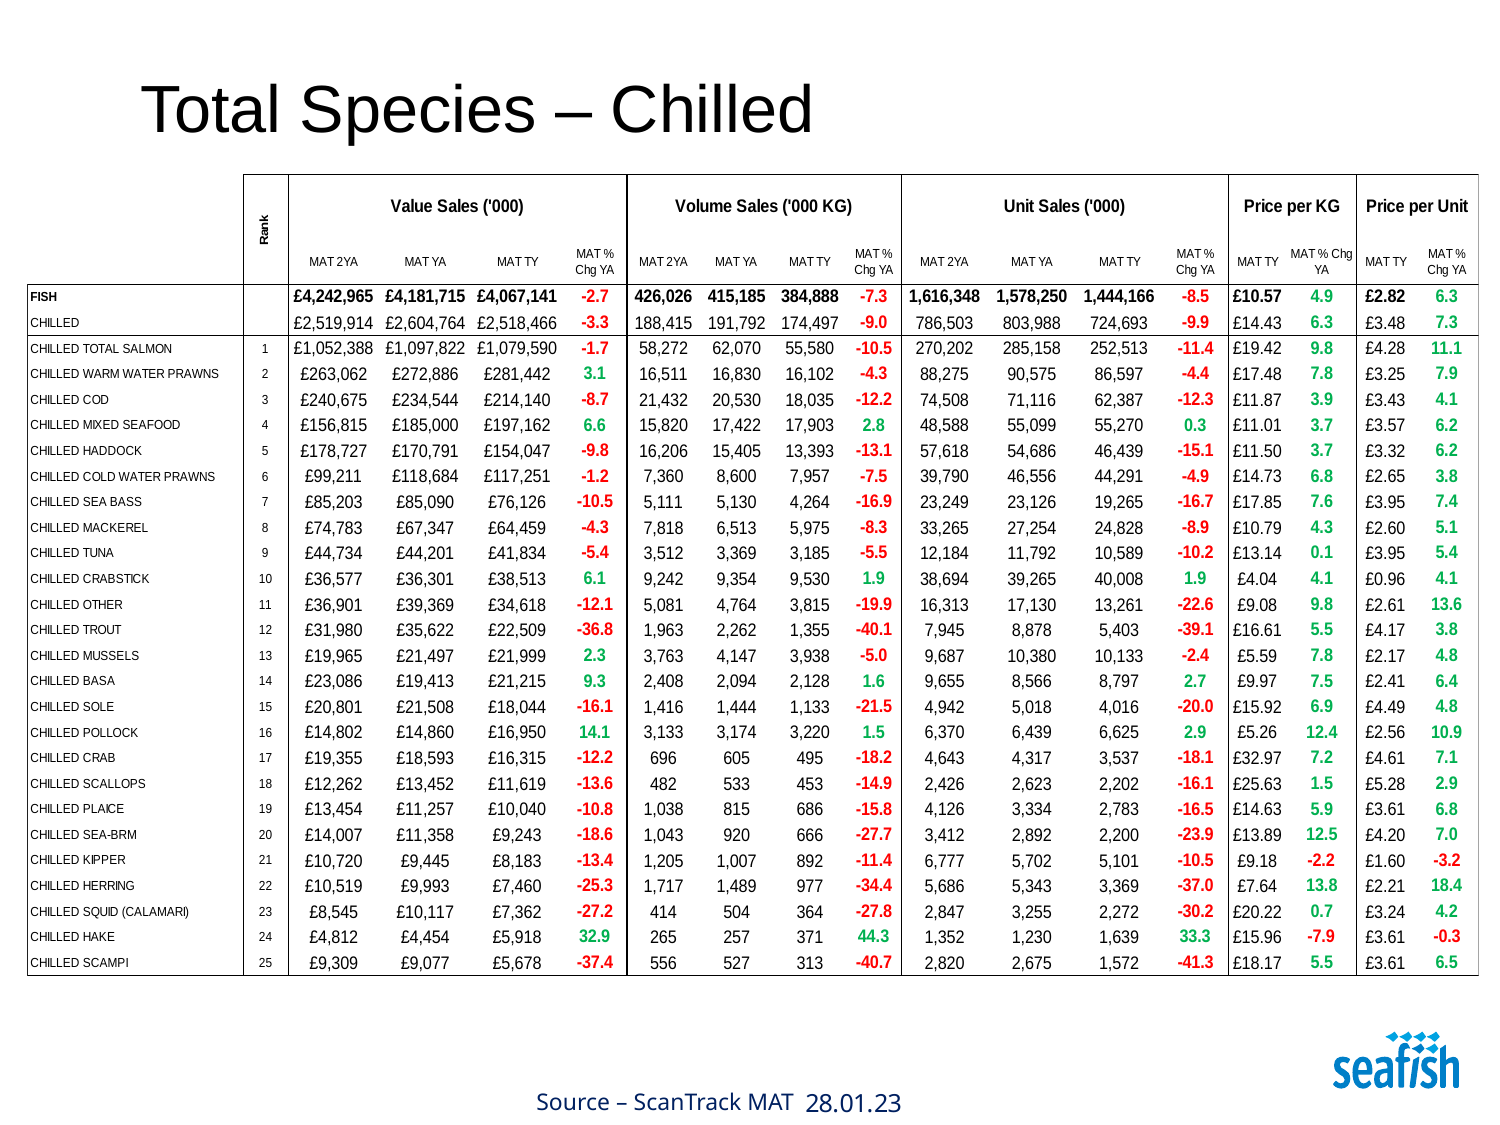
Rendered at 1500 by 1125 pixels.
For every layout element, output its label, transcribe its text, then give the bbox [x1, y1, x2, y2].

picture [27, 174, 1480, 977]
text_box Source – ScanTrack MAT [508, 1079, 823, 1123]
title Total Species – Chilled [125, 2, 1420, 174]
picture [728, 1081, 979, 1115]
